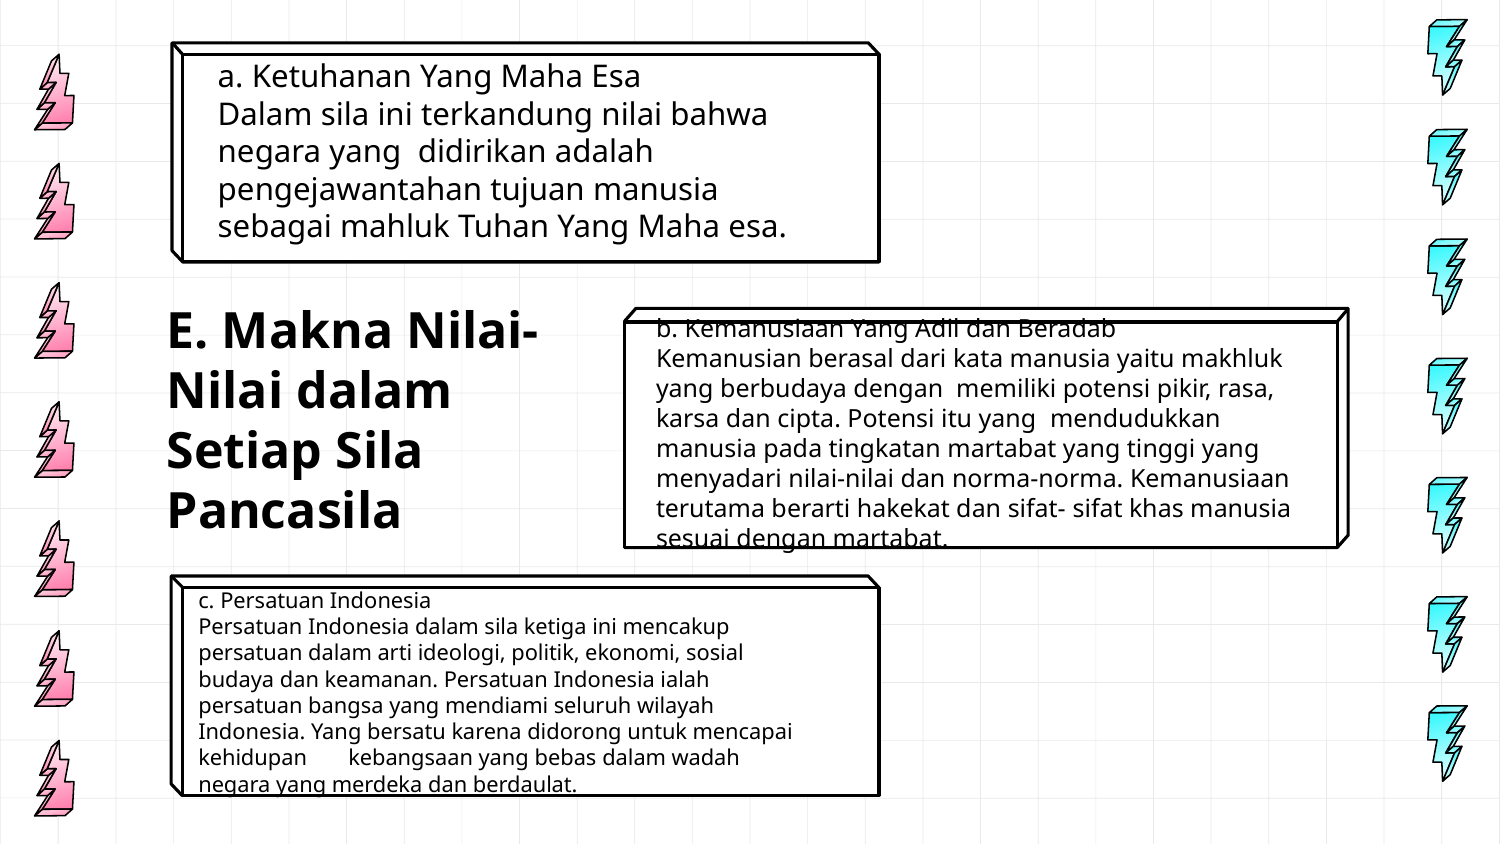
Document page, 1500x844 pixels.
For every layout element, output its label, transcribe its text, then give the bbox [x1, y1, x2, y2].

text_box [171, 42, 880, 263]
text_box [624, 308, 1349, 548]
text_box E. Makna Nilai-Nilai dalam Setiap Sila Pancasila [151, 290, 606, 546]
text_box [170, 575, 880, 796]
